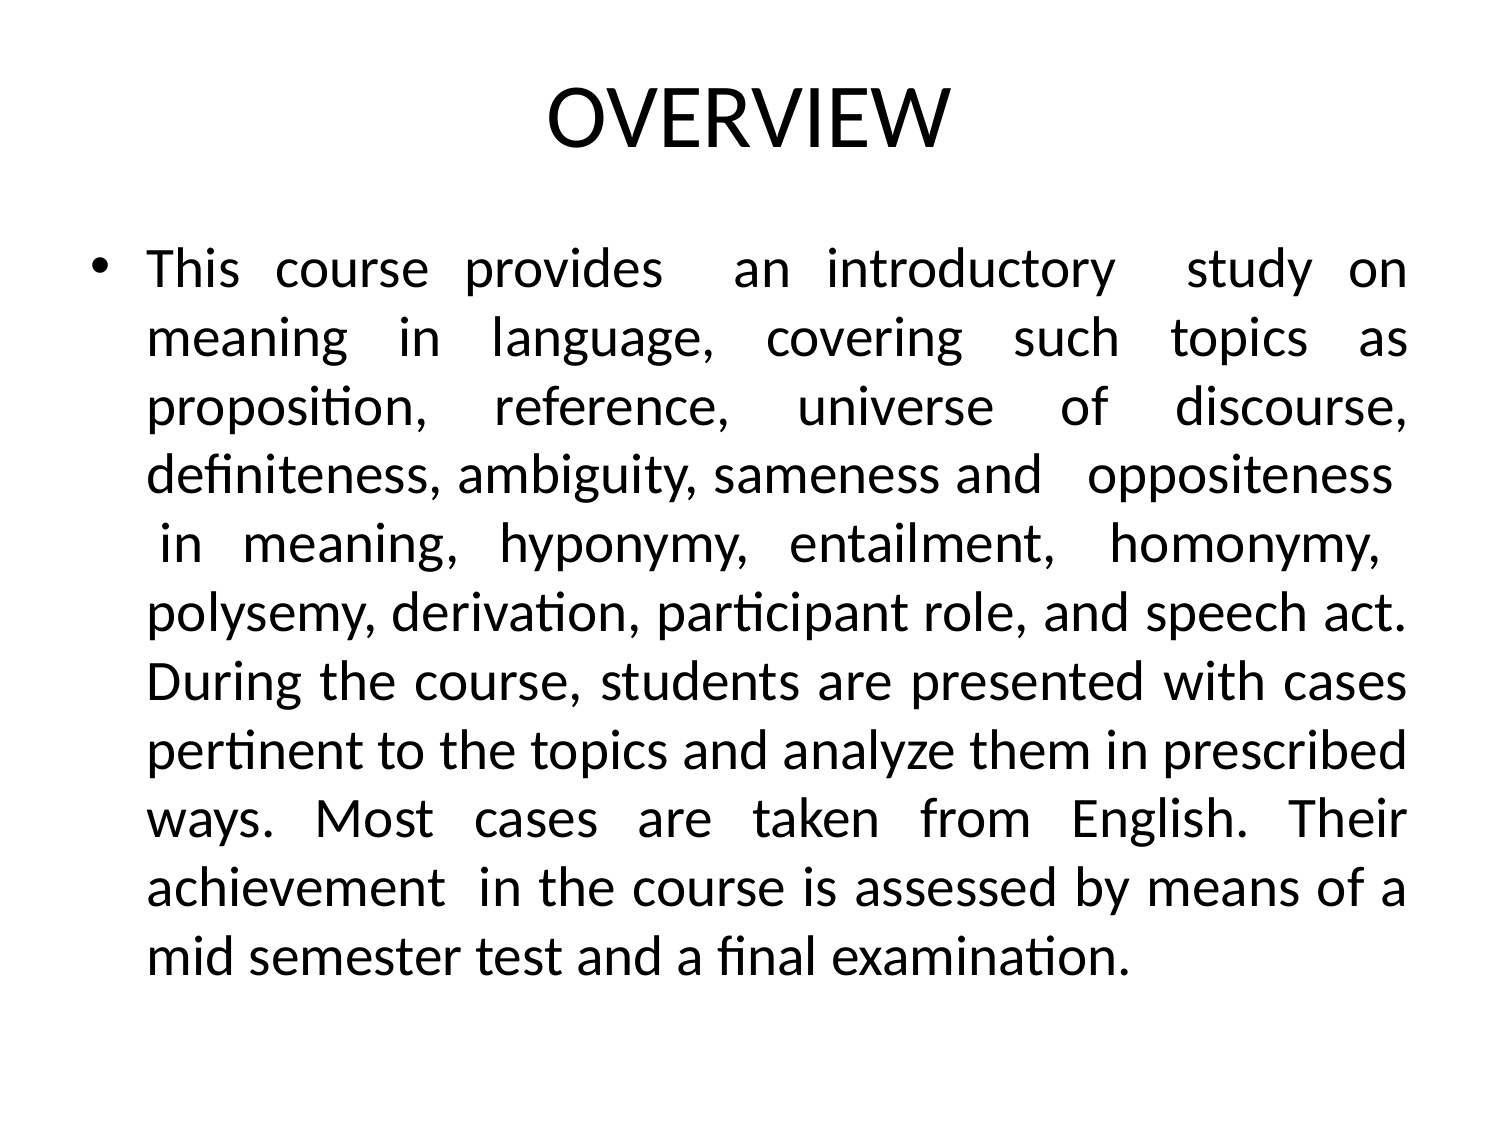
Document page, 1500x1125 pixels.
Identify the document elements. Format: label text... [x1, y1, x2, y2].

title OVERVIEW [75, 45, 1425, 176]
list This course provides an introductory study on meaning in language, covering such topics as proposition, reference, universe of discourse, definiteness, ambiguity, sameness and oppositeness in meaning, hyponymy, entailment, homonymy, polysemy, derivation, participant role, and speech act. During the course, students are presented with cases pertinent to the topics and analyze them in prescribed ways. Most cases are taken from English. Their achievement in the course is assessed by means of a mid semester test and a final examination. [75, 222, 1425, 1005]
